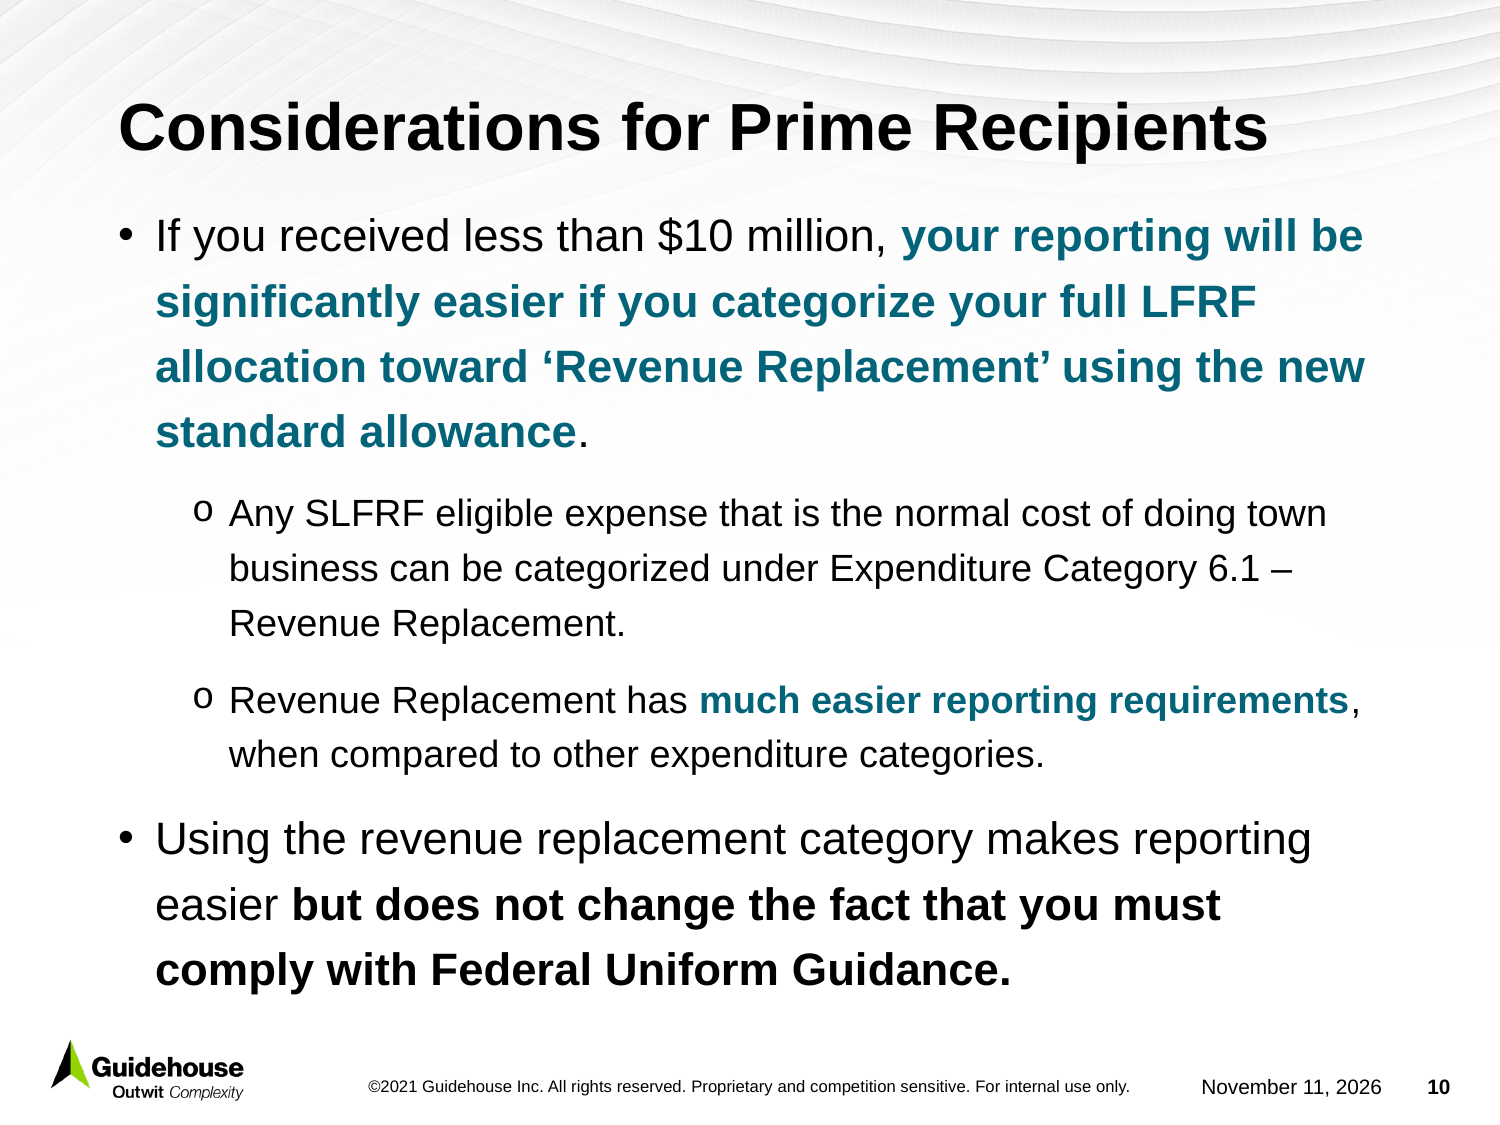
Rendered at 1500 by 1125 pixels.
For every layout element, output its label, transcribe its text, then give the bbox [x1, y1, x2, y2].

slide_number 10 [1127, 1056, 1466, 1116]
list If you received less than $10 million, your reporting will be significantly easier if you categorize your full LFRF allocation toward ‘Revenue Replacement’ using the new standard allowance. Any SLFRF eligible expense that is the normal cost of doing town business can be categorized under Expenditure Category 6.1 – Revenue Replacement. Revenue Replacement has much easier reporting requirements, when compared to other expenditure categories. Using the revenue replacement category makes reporting easier but does not change the fact that you must comply with Federal Uniform Guidance. [103, 208, 1397, 1006]
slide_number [1059, 1056, 1127, 1116]
title Considerations for Prime Recipients [103, 39, 1397, 208]
picture [48, 1038, 245, 1103]
